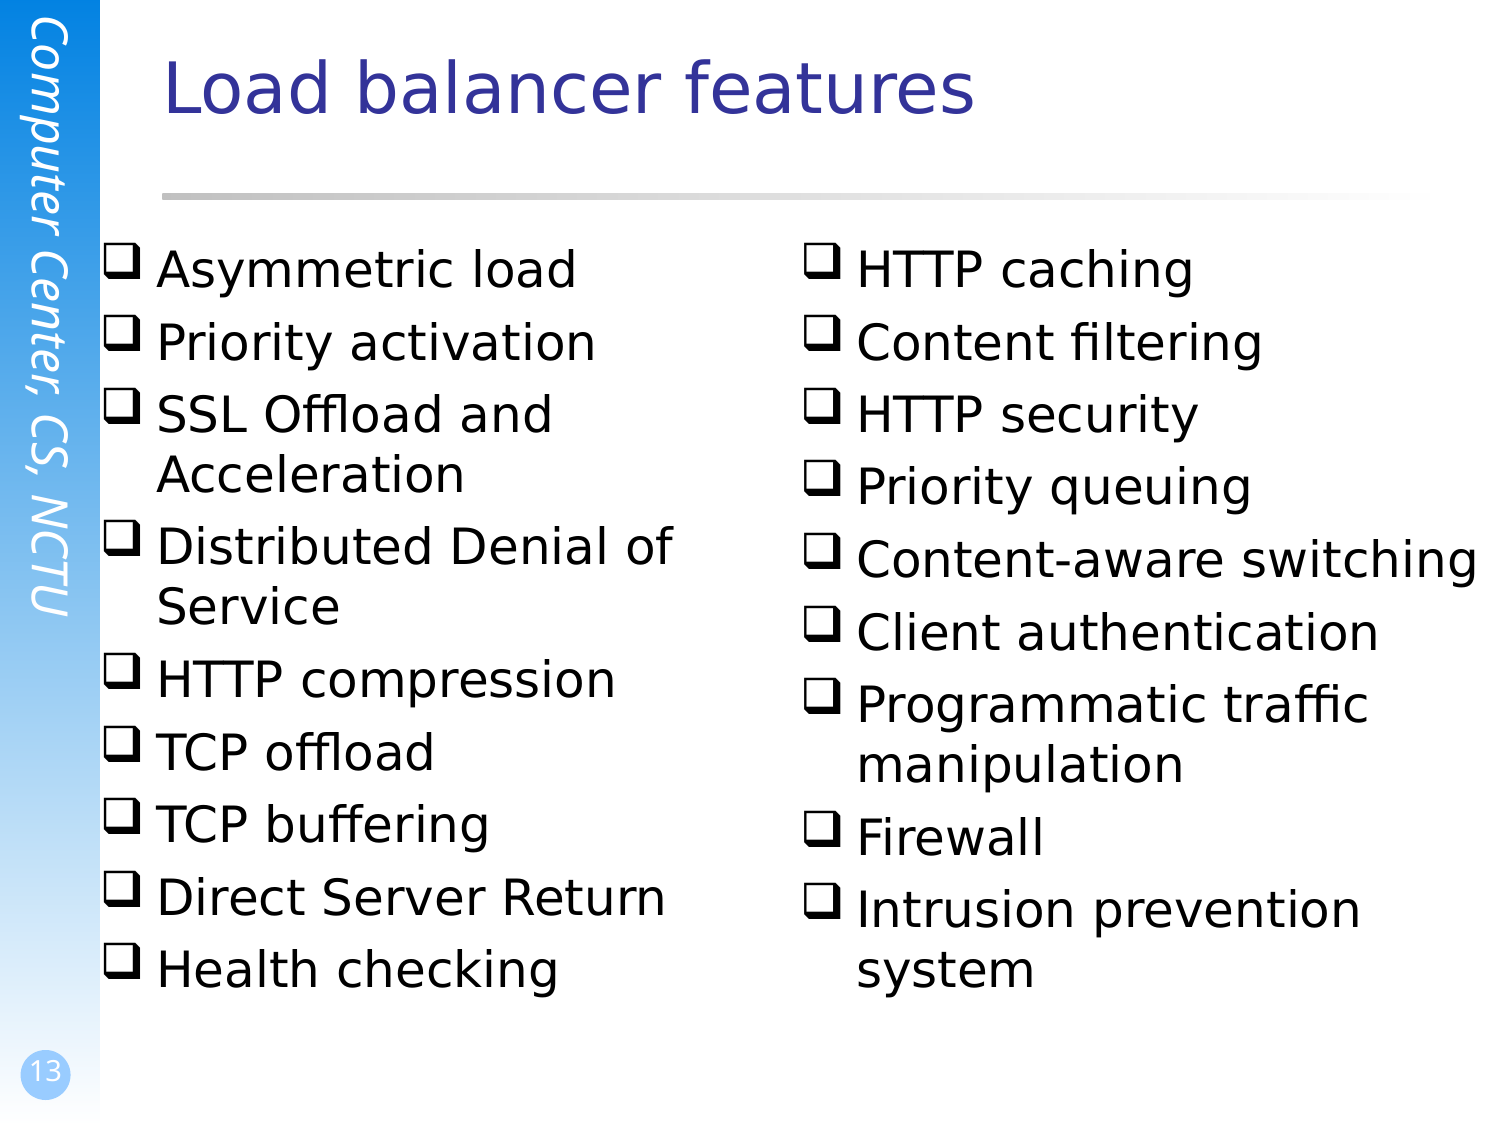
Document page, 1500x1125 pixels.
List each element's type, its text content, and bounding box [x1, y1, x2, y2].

title Load balancer features [162, 42, 1438, 231]
list Asymmetric load Priority activation SSL Offload and Acceleration Distributed Denial of Service HTTP compression TCP offload TCP buffering Direct Server Return Health checking HTTP caching Content filtering HTTP security Priority queuing Content-aware switching Client authentication Programmatic traffic manipulation Firewall Intrusion prevention system [99, 237, 1500, 1013]
